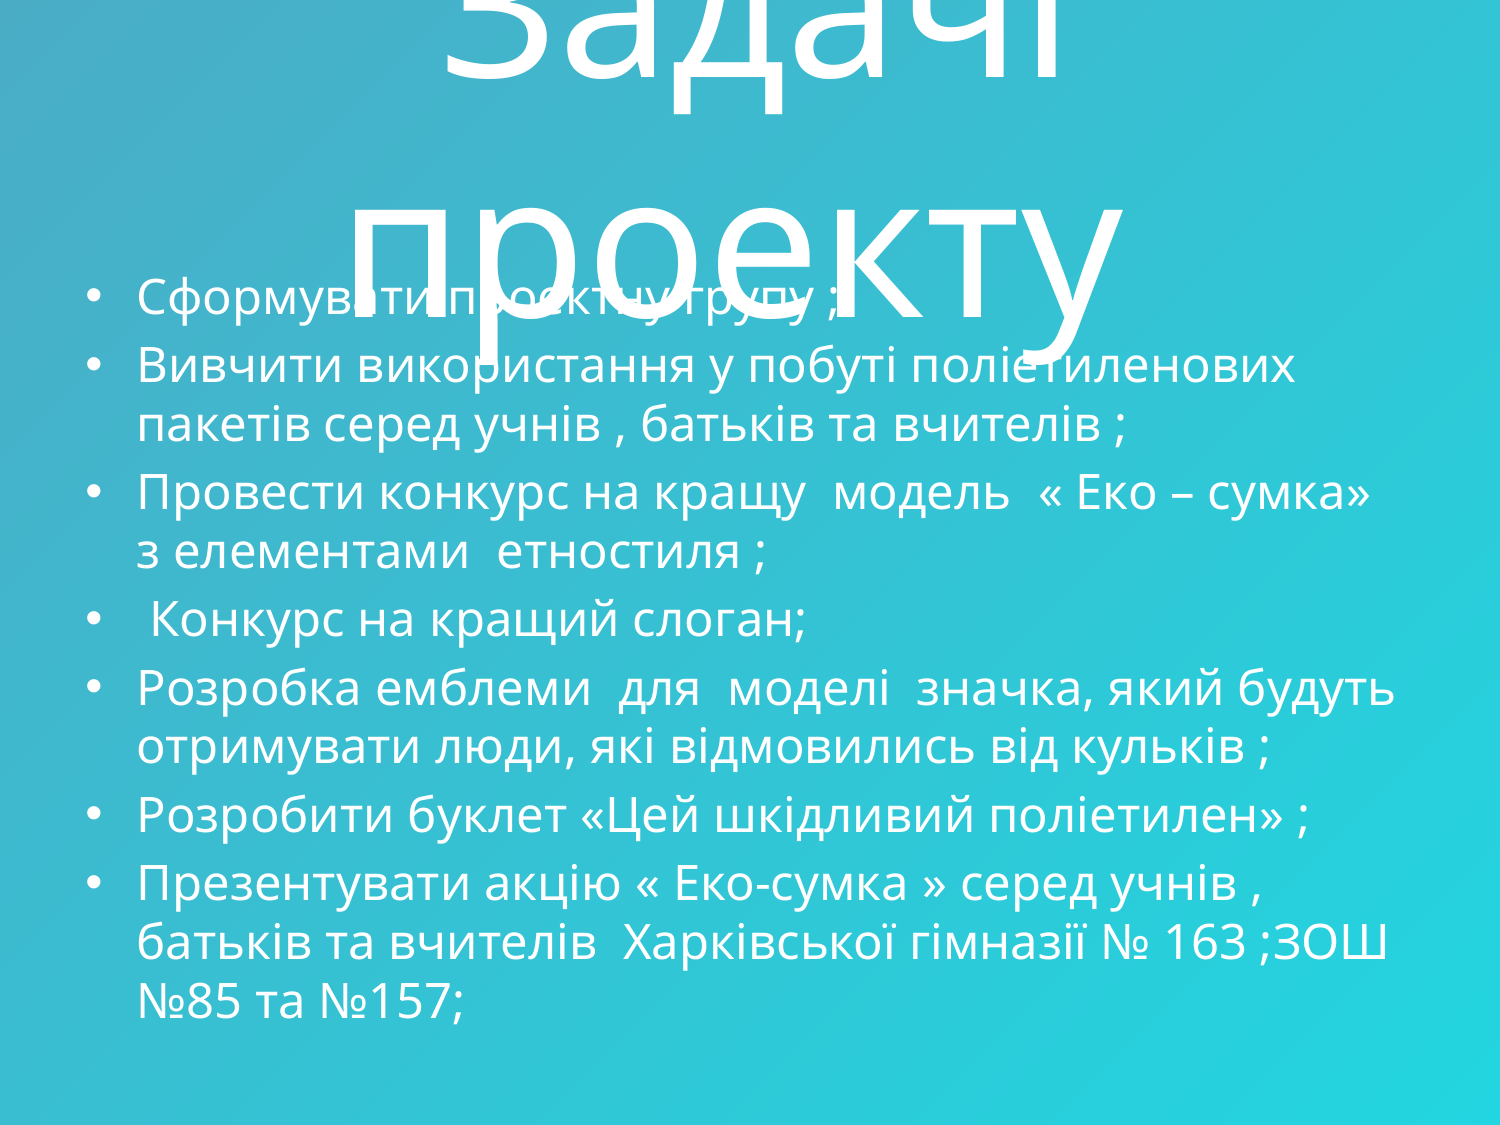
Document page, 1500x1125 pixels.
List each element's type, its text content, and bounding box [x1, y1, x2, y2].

title Задачі проекту [82, 36, 1432, 200]
list Сформувати проектну групу ; Вивчити використання у побуті поліетиленових пакетів серед учнів , батьків та вчителів ; Провести конкурс на кращу модель « Еко – сумка» з елементами етностиля ; Конкурс на кращий слоган; Розробка емблеми для моделі значка, який будуть отримувати люди, які відмовились від кульків ; Розробити буклет «Цей шкідливий поліетилен» ; Презентувати акцію « Еко-сумка » серед учнів , батьків та вчителів Харківської гімназії № 163 ;ЗОШ №85 та №157; [70, 257, 1421, 1079]
